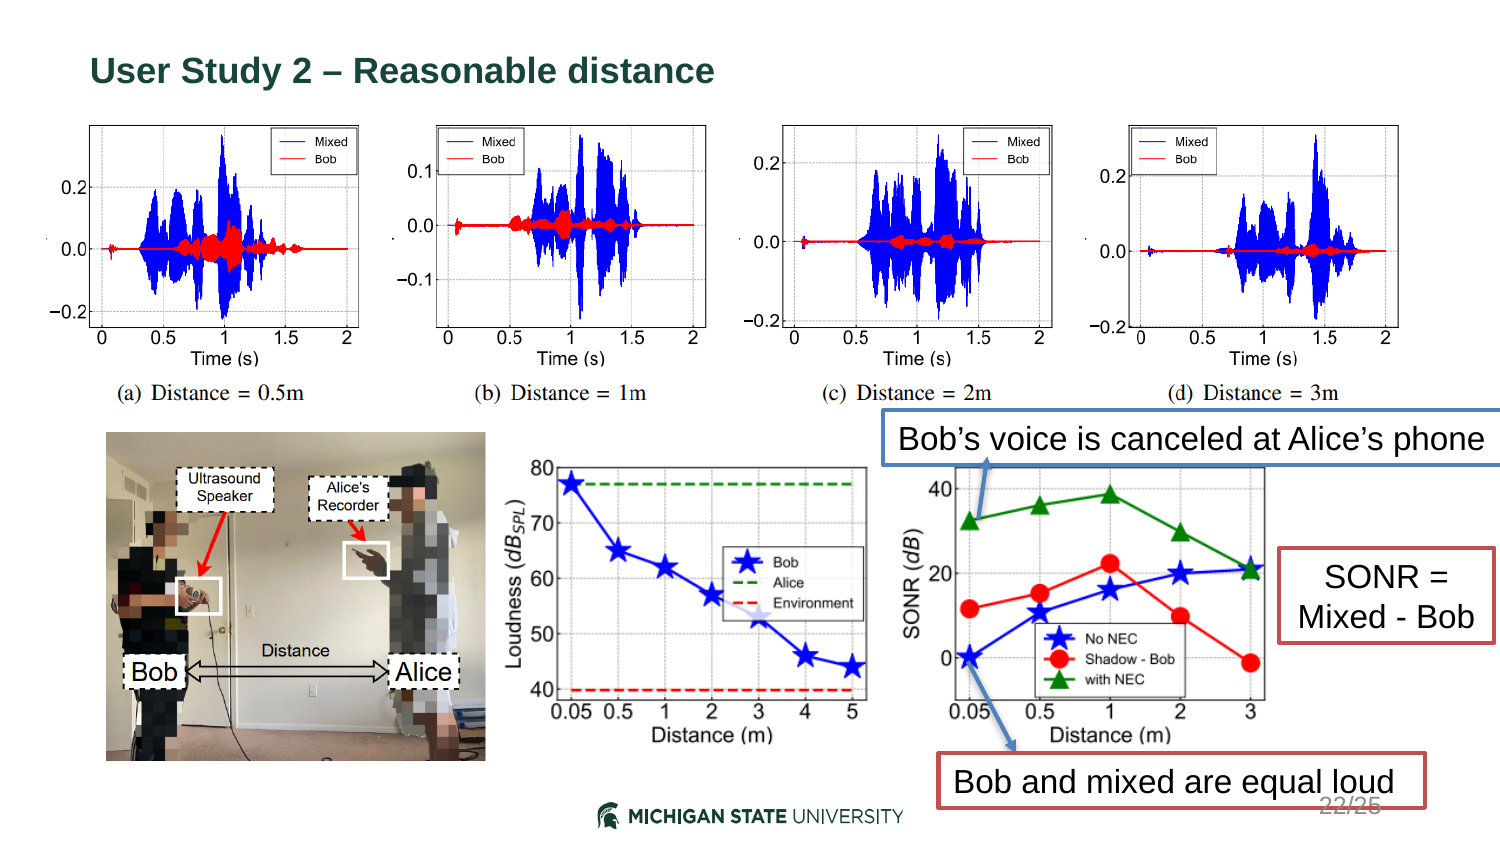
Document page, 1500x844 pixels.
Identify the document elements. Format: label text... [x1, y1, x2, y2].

text_box SONR = Mixed - Bob [1283, 546, 1496, 645]
picture [46, 100, 1412, 410]
title User Study 2 – Reasonable distance [75, 40, 1425, 100]
picture [102, 427, 1279, 765]
text_box Bob’s voice is canceled at Alice’s phone [881, 408, 1500, 467]
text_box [967, 661, 1017, 754]
slide_number 22/25 [1059, 782, 1397, 828]
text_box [977, 456, 988, 520]
text_box Bob and mixed are equal loud [936, 751, 1427, 810]
